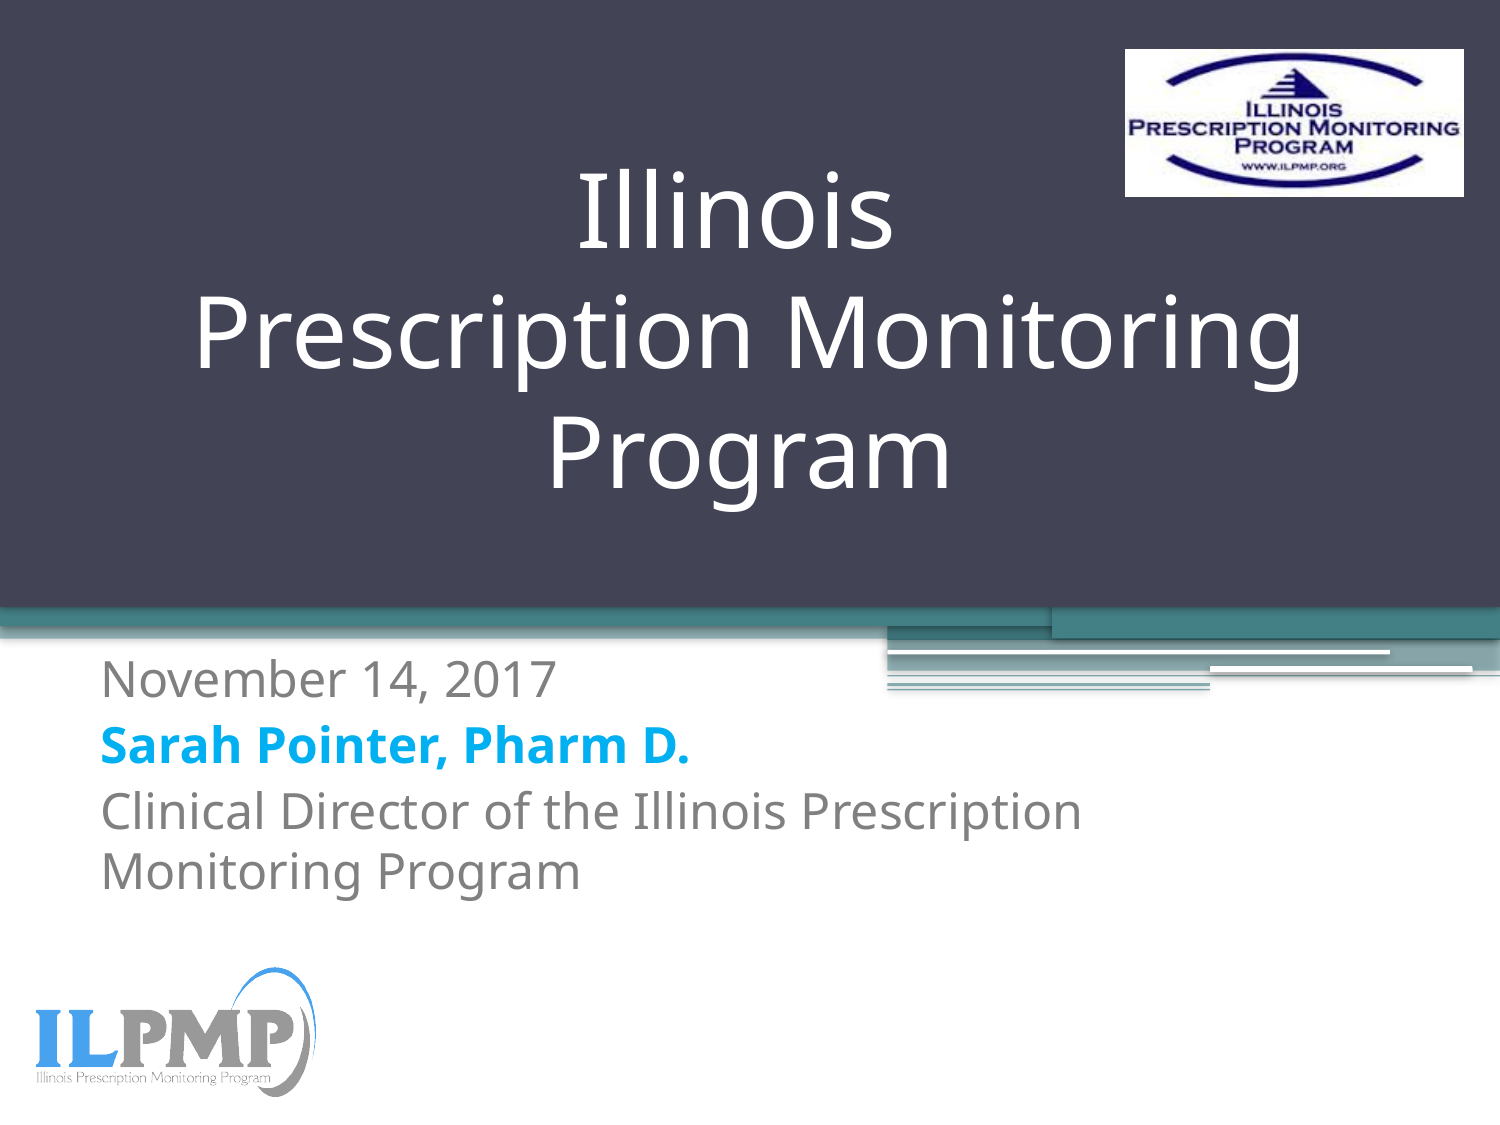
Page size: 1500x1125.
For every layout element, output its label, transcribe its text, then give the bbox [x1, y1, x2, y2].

title Illinois Prescription Monitoring Program [0, 275, 1500, 517]
subtitle November 14, 2017 Sarah Pointer, Pharm D. Clinical Director of the Illinois Prescription Monitoring Program [75, 639, 1250, 928]
picture [0, 962, 363, 1120]
picture [1124, 49, 1465, 198]
